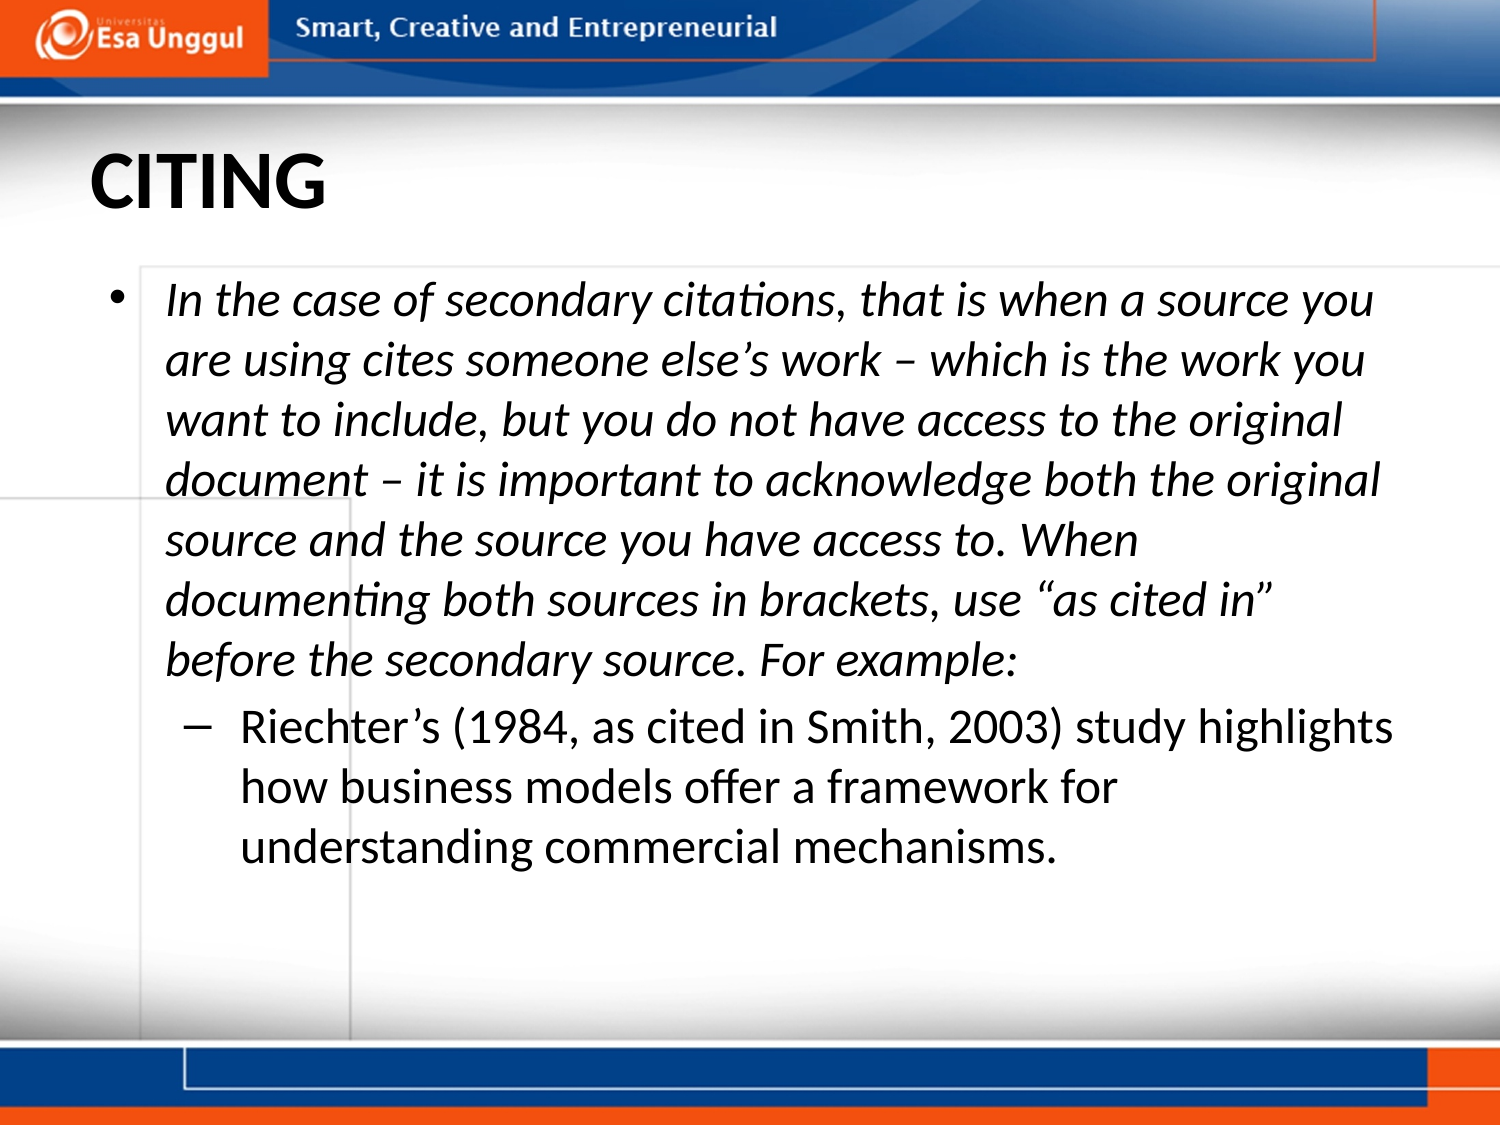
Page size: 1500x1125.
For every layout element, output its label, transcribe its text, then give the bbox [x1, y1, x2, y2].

list In the case of secondary citations, that is when a source you are using cites someone else’s work – which is the work you want to include, but you do not have access to the original document – it is important to acknowledge both the original source and the source you have access to. When documenting both sources in brackets, use “as cited in” before the secondary source. For example: Riechter’s (1984, as cited in Smith, 2003) study highlights how business models offer a framework for understanding commercial mechanisms. [75, 258, 1425, 1001]
picture [0, 0, 1500, 1125]
title CITING [75, 81, 1425, 258]
